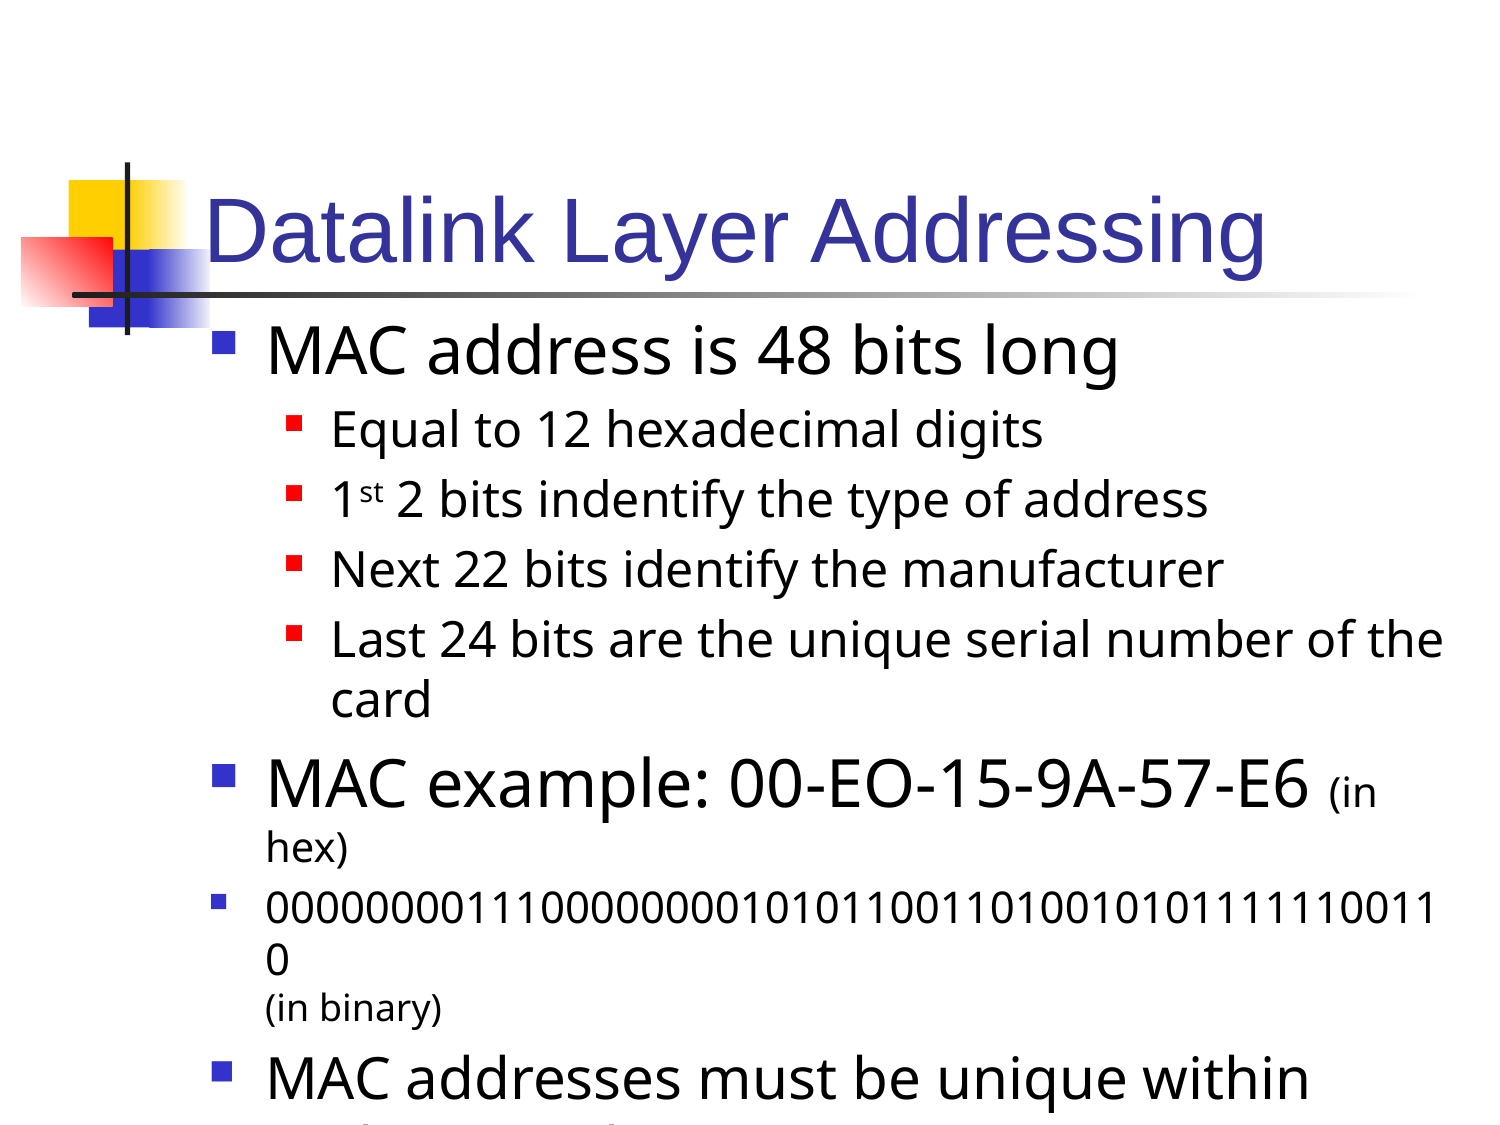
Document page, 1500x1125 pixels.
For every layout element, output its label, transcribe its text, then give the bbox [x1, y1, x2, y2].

list MAC address is 48 bits long Equal to 12 hexadecimal digits 1st 2 bits indentify the type of address Next 22 bits identify the manufacturer Last 24 bits are the unique serial number of the card MAC example: 00-EO-15-9A-57-E6 (in hex) 000000001110000000010101100110100101011111100110 (in binary) MAC addresses must be unique within each network segment [193, 299, 1470, 1007]
title Datalink Layer Addressing [188, 101, 1468, 289]
